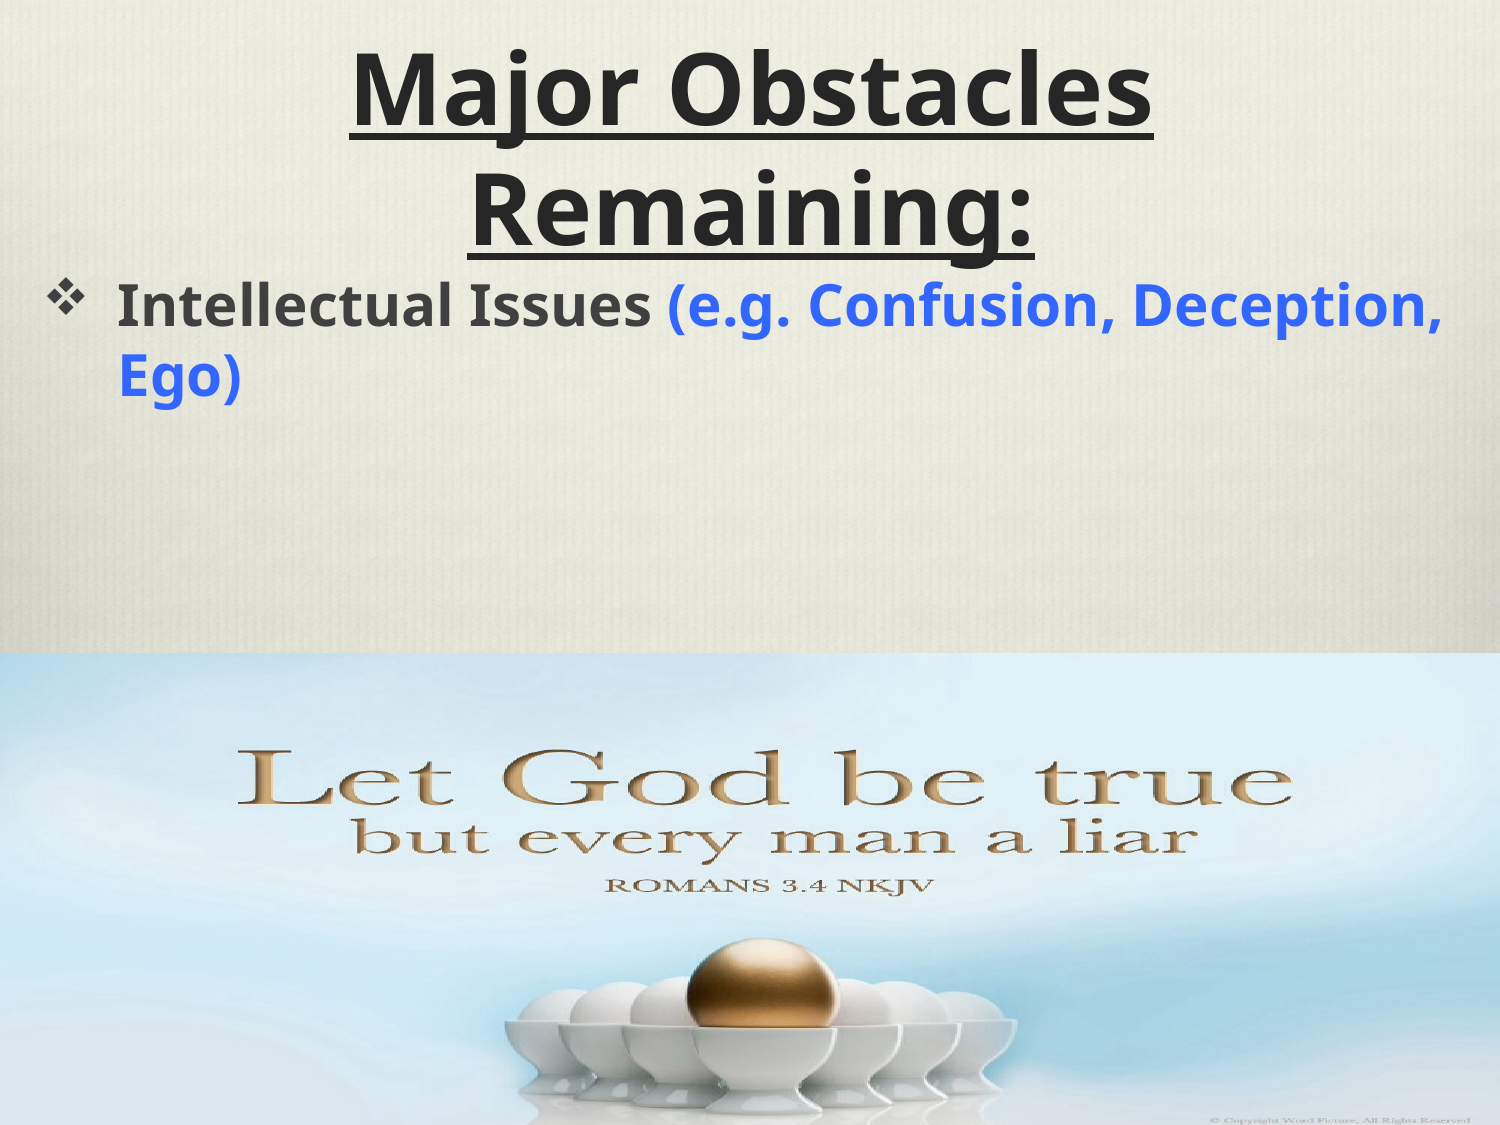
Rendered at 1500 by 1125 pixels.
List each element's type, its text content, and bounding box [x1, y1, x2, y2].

picture [0, 652, 1500, 1125]
list Intellectual Issues (e.g. Confusion, Deception, Ego) [27, 260, 1474, 506]
title Major Obstacles Remaining: [54, 51, 1449, 240]
